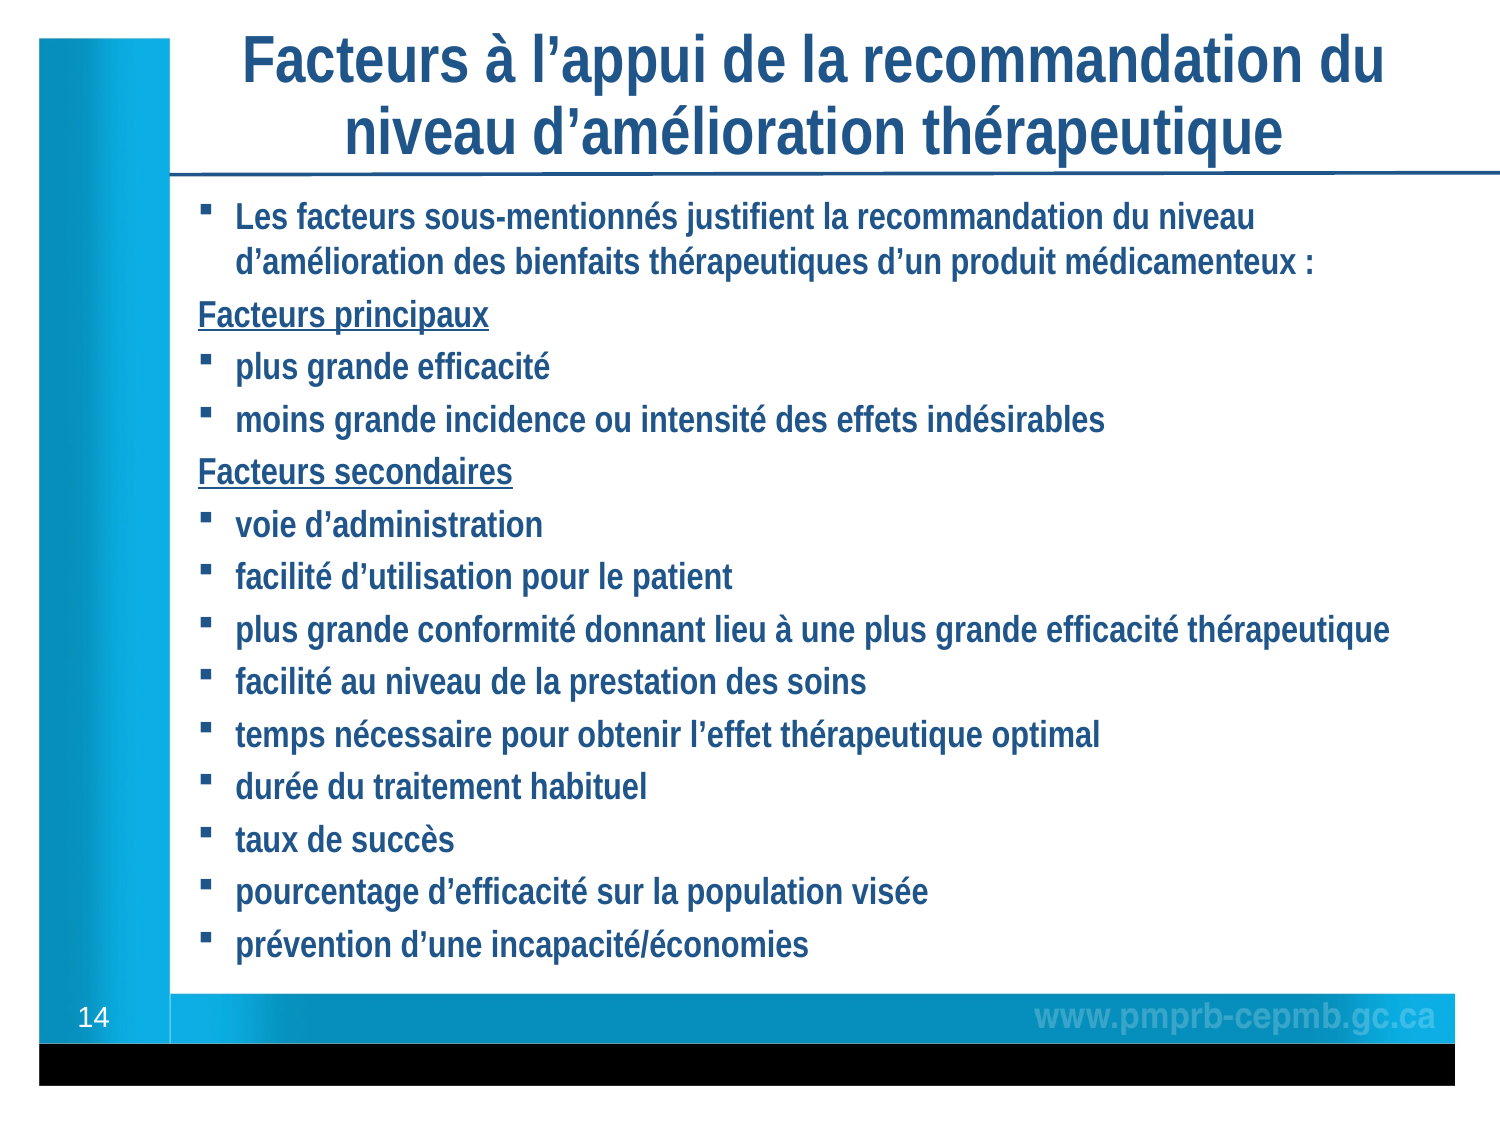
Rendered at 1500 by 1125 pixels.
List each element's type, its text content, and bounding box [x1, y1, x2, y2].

slide_number 14 [24, 962, 126, 1041]
list Les facteurs sous-mentionnés justifient la recommandation du niveau d’amélioration des bienfaits thérapeutiques d’un produit médicamenteux : Facteurs principaux plus grande efficacité moins grande incidence ou intensité des effets indésirables Facteurs secondaires voie d’administration facilité d’utilisation pour le patient plus grande conformité donnant lieu à une plus grande efficacité thérapeutique facilité au niveau de la prestation des soins temps nécessaire pour obtenir l’effet thérapeutique optimal durée du traitement habituel taux de succès pourcentage d’efficacité sur la population visée prévention d’une incapacité/économies [182, 184, 1471, 315]
title Facteurs à l’appui de la recommandation du niveau d’amélioration thérapeutique [170, 24, 1459, 120]
picture [0, 0, 1500, 1125]
